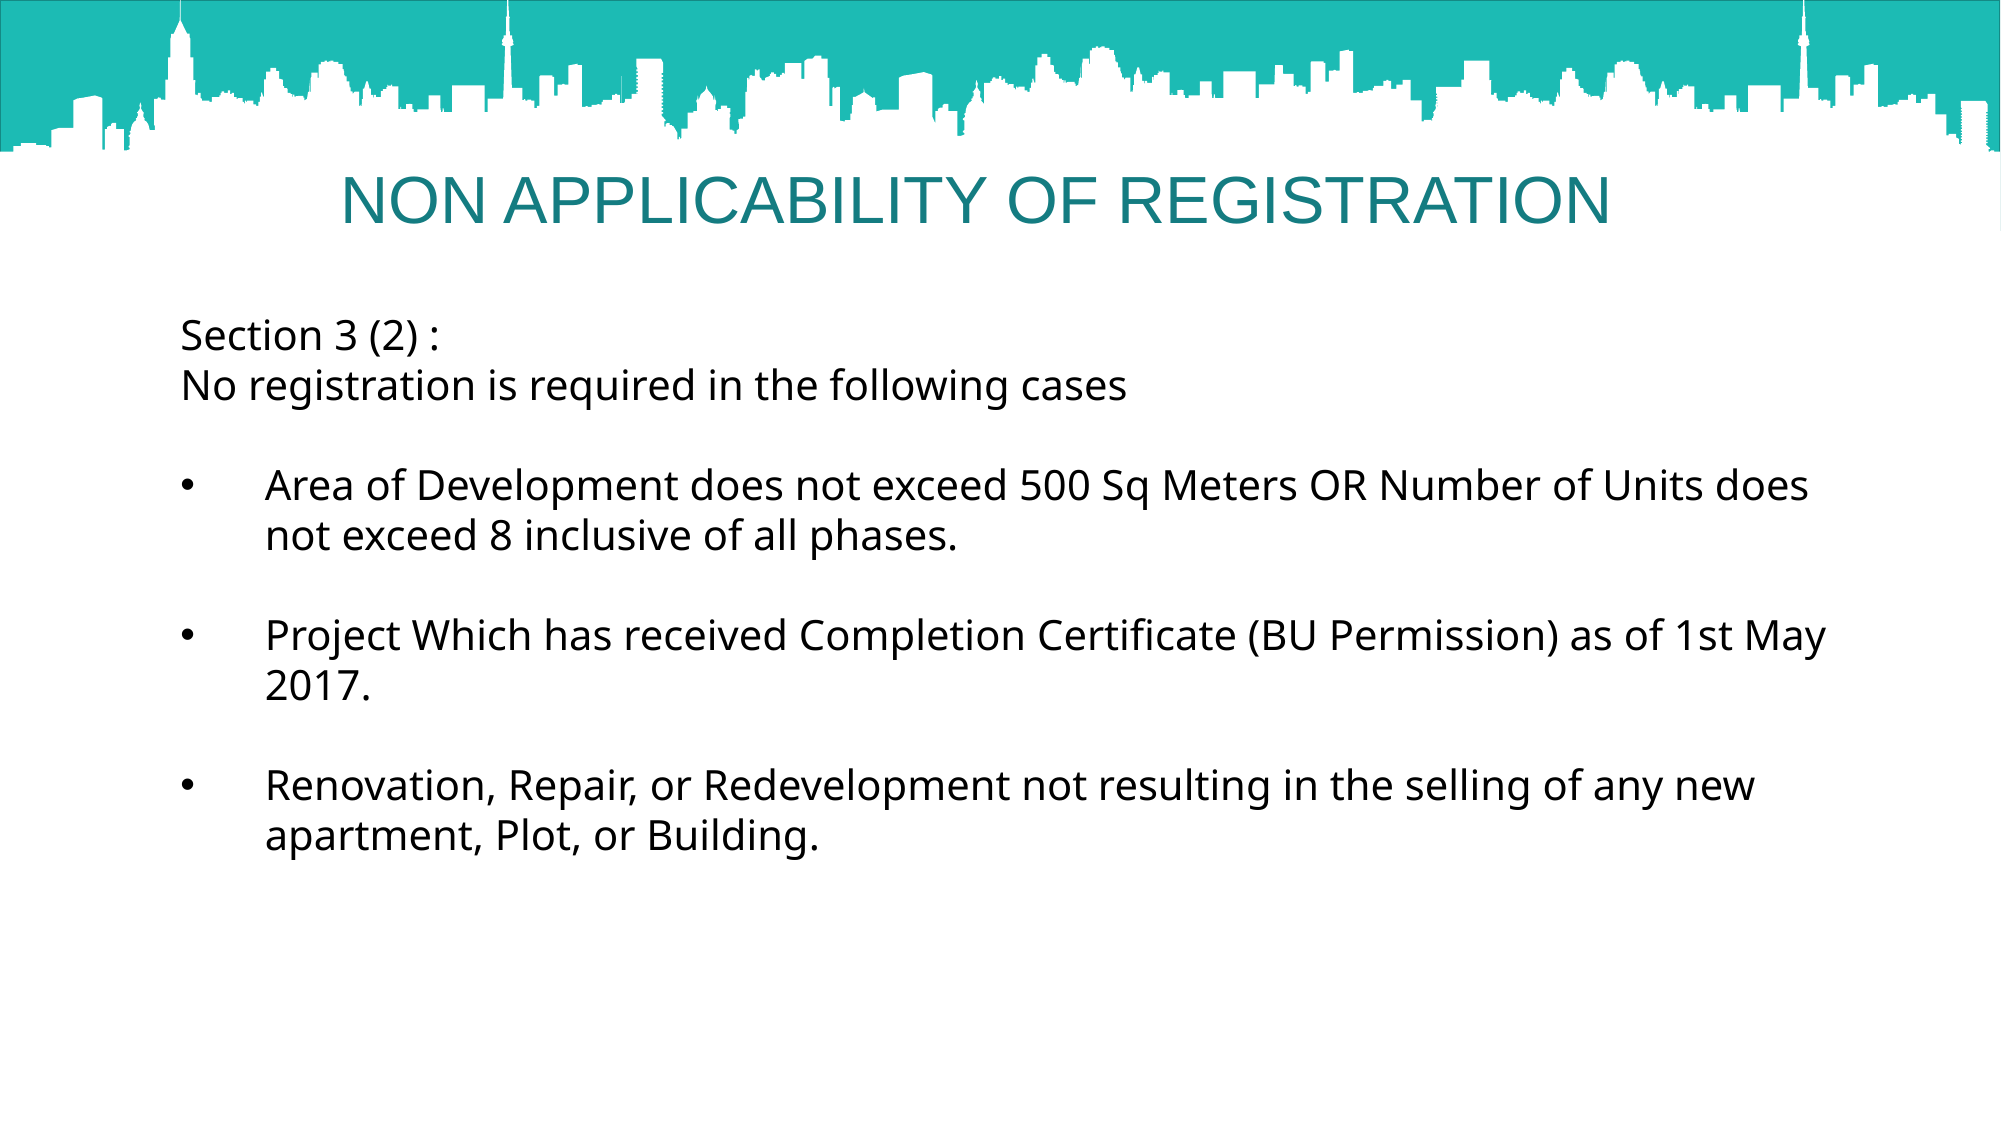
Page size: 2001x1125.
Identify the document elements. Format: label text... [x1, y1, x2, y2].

list NON APPLICABILITY OF REGISTRATION [28, 103, 1927, 302]
text_box Section 3 (2) : No registration is required in the following cases Area of Development does not exceed 500 Sq Meters OR Number of Units does not exceed 8 inclusive of all phases. Project Which has received Completion Certificate (BU Permission) as of 1st May 2017. Renovation, Repair, or Redevelopment not resulting in the selling of any new apartment, Plot, or Building. [165, 301, 1891, 962]
